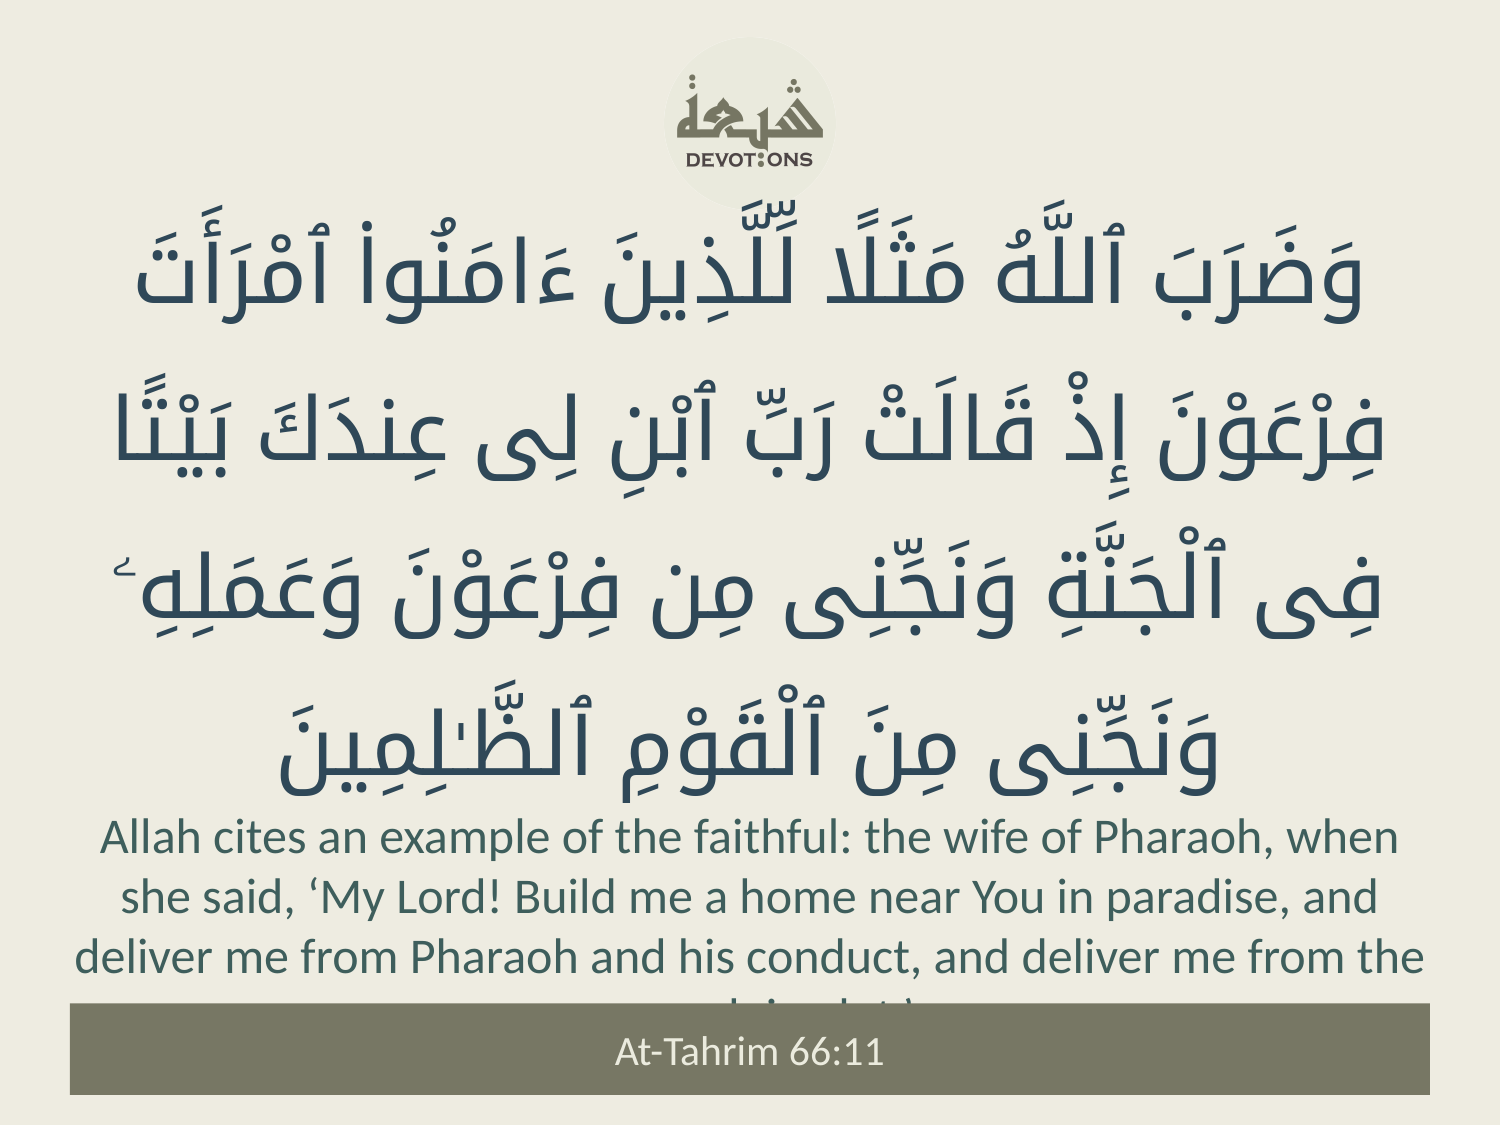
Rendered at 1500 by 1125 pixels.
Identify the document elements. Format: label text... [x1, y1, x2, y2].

list At-Tahrim 66:11 [69, 1003, 1430, 1095]
picture [656, 29, 844, 203]
list وَضَرَبَ ٱللَّهُ مَثَلًا لِّلَّذِينَ ءَامَنُوا۟ ٱمْرَأَتَ فِرْعَوْنَ إِذْ قَالَتْ رَبِّ ٱبْنِ لِى عِندَكَ بَيْتًا فِى ٱلْجَنَّةِ وَنَجِّنِى مِن فِرْعَوْنَ وَعَمَلِهِۦ وَنَجِّنِى مِنَ ٱلْقَوْمِ ٱلظَّـٰلِمِينَ Allah cites an example of the faithful: the wife of Pharaoh, when she said, ‘My Lord! Build me a home near You in paradise, and deliver me from Pharaoh and his conduct, and deliver me from the wrongdoing lot.’ [69, 203, 1430, 1003]
